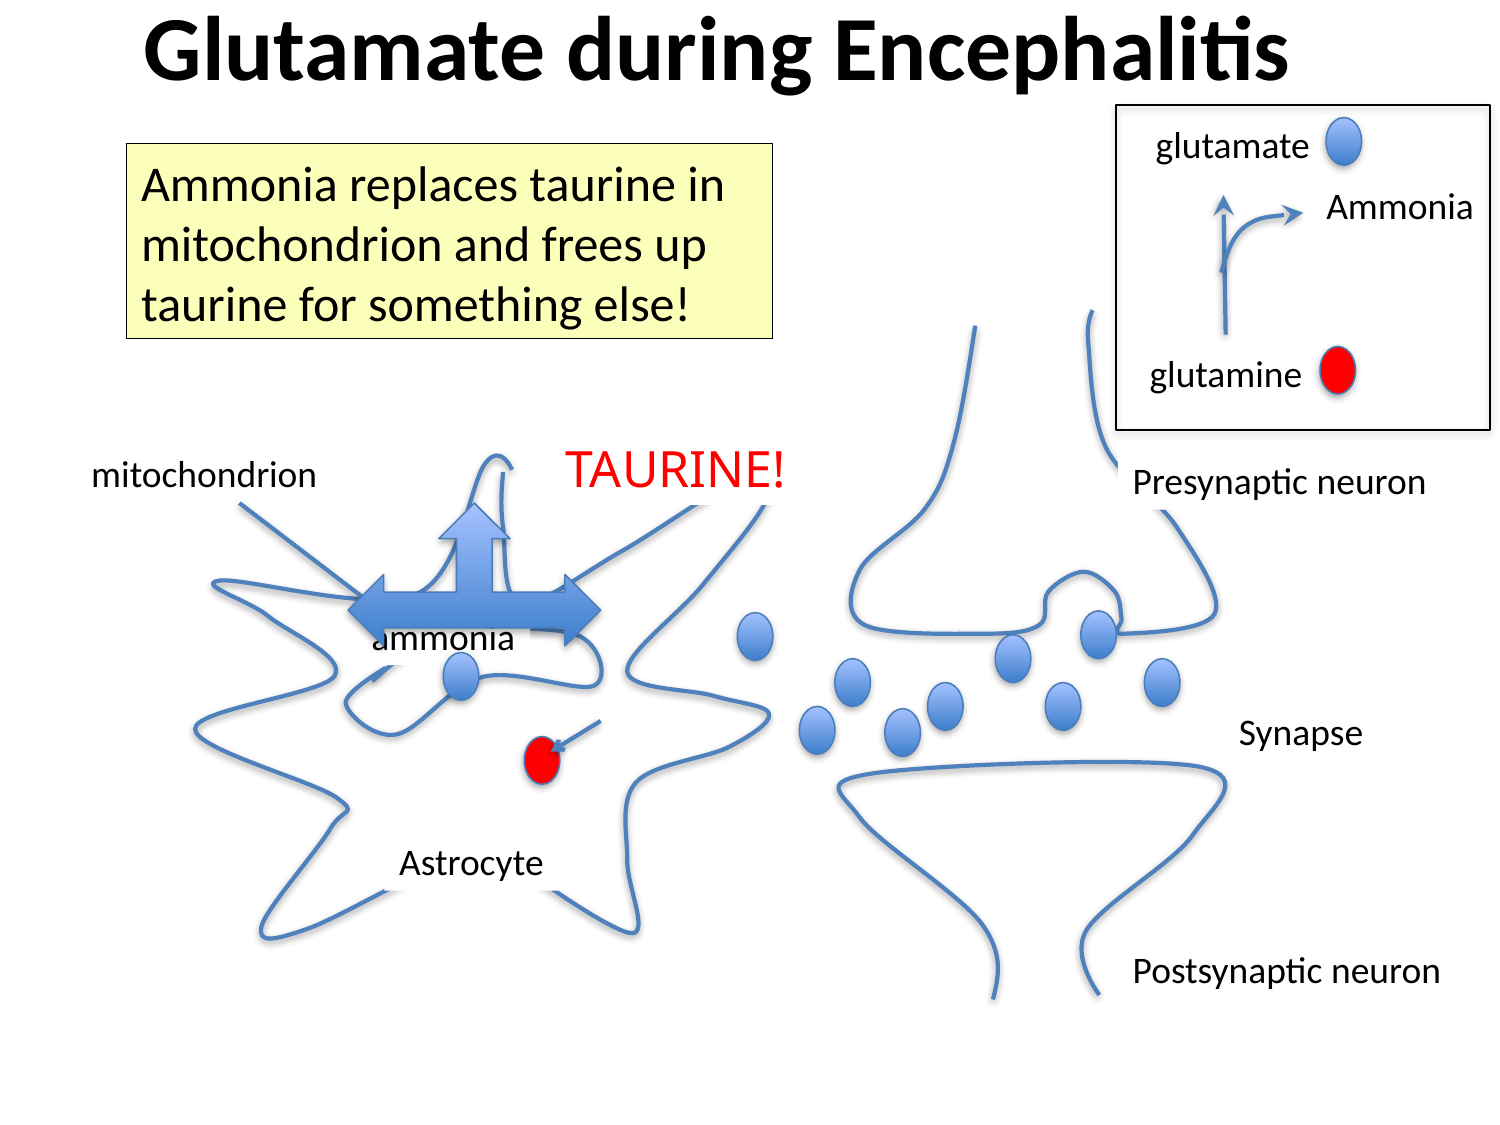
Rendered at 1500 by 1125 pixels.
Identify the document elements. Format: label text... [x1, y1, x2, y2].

text_box mitochondrion [76, 442, 333, 503]
title Glutamate during Encephalitis [42, 0, 1393, 138]
text_box [798, 705, 836, 755]
text_box [523, 735, 561, 786]
text_box [1080, 610, 1118, 660]
text_box [193, 505, 772, 941]
text_box [836, 759, 1228, 1000]
text_box Astrocyte [384, 831, 559, 891]
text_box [550, 720, 601, 752]
text_box [1115, 104, 1491, 431]
text_box [448, 502, 602, 647]
text_box [884, 707, 922, 758]
text_box Ammonia replaces taurine in mitochondrion and frees up taurine for something else! [126, 143, 773, 339]
text_box [994, 634, 1032, 684]
text_box [466, 453, 514, 530]
text_box [481, 637, 604, 690]
text_box [442, 651, 480, 702]
text_box Postsynaptic neuron [1117, 938, 1457, 999]
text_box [1133, 113, 1491, 404]
text_box Presynaptic neuron [1117, 449, 1442, 510]
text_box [239, 502, 444, 659]
text_box [343, 667, 446, 738]
text_box [834, 657, 872, 708]
text_box [736, 611, 774, 662]
text_box [1044, 681, 1082, 732]
text_box ammonia [448, 637, 531, 666]
text_box [926, 681, 964, 732]
text_box TAURINE! [551, 430, 801, 505]
text_box [848, 309, 1219, 636]
text_box Synapse [1224, 700, 1379, 760]
text_box [1143, 657, 1181, 708]
